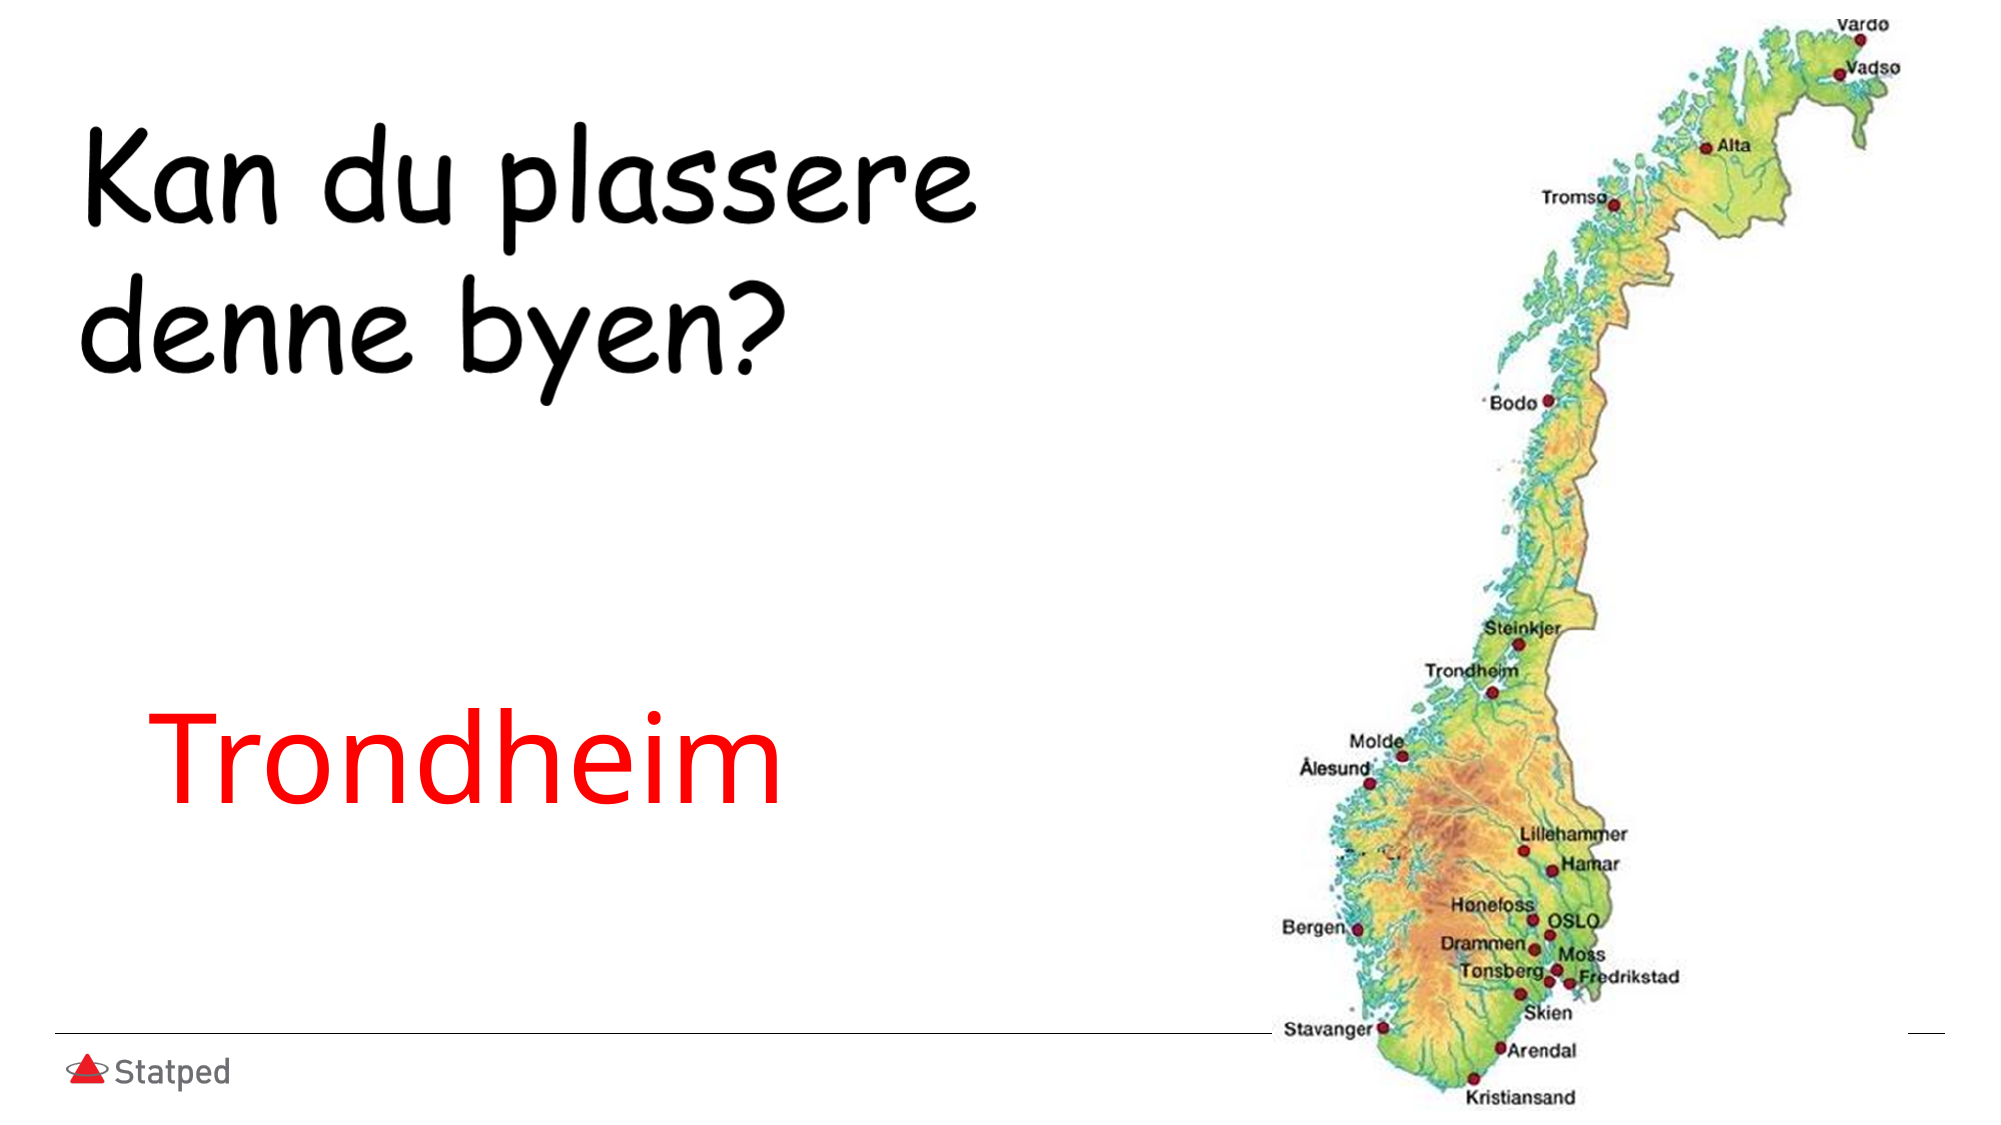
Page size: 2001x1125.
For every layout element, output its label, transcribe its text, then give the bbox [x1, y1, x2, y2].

text_box Trondheim [133, 671, 950, 837]
picture [12, 1044, 244, 1125]
picture [1272, 18, 1909, 1111]
picture [0, 63, 1098, 478]
